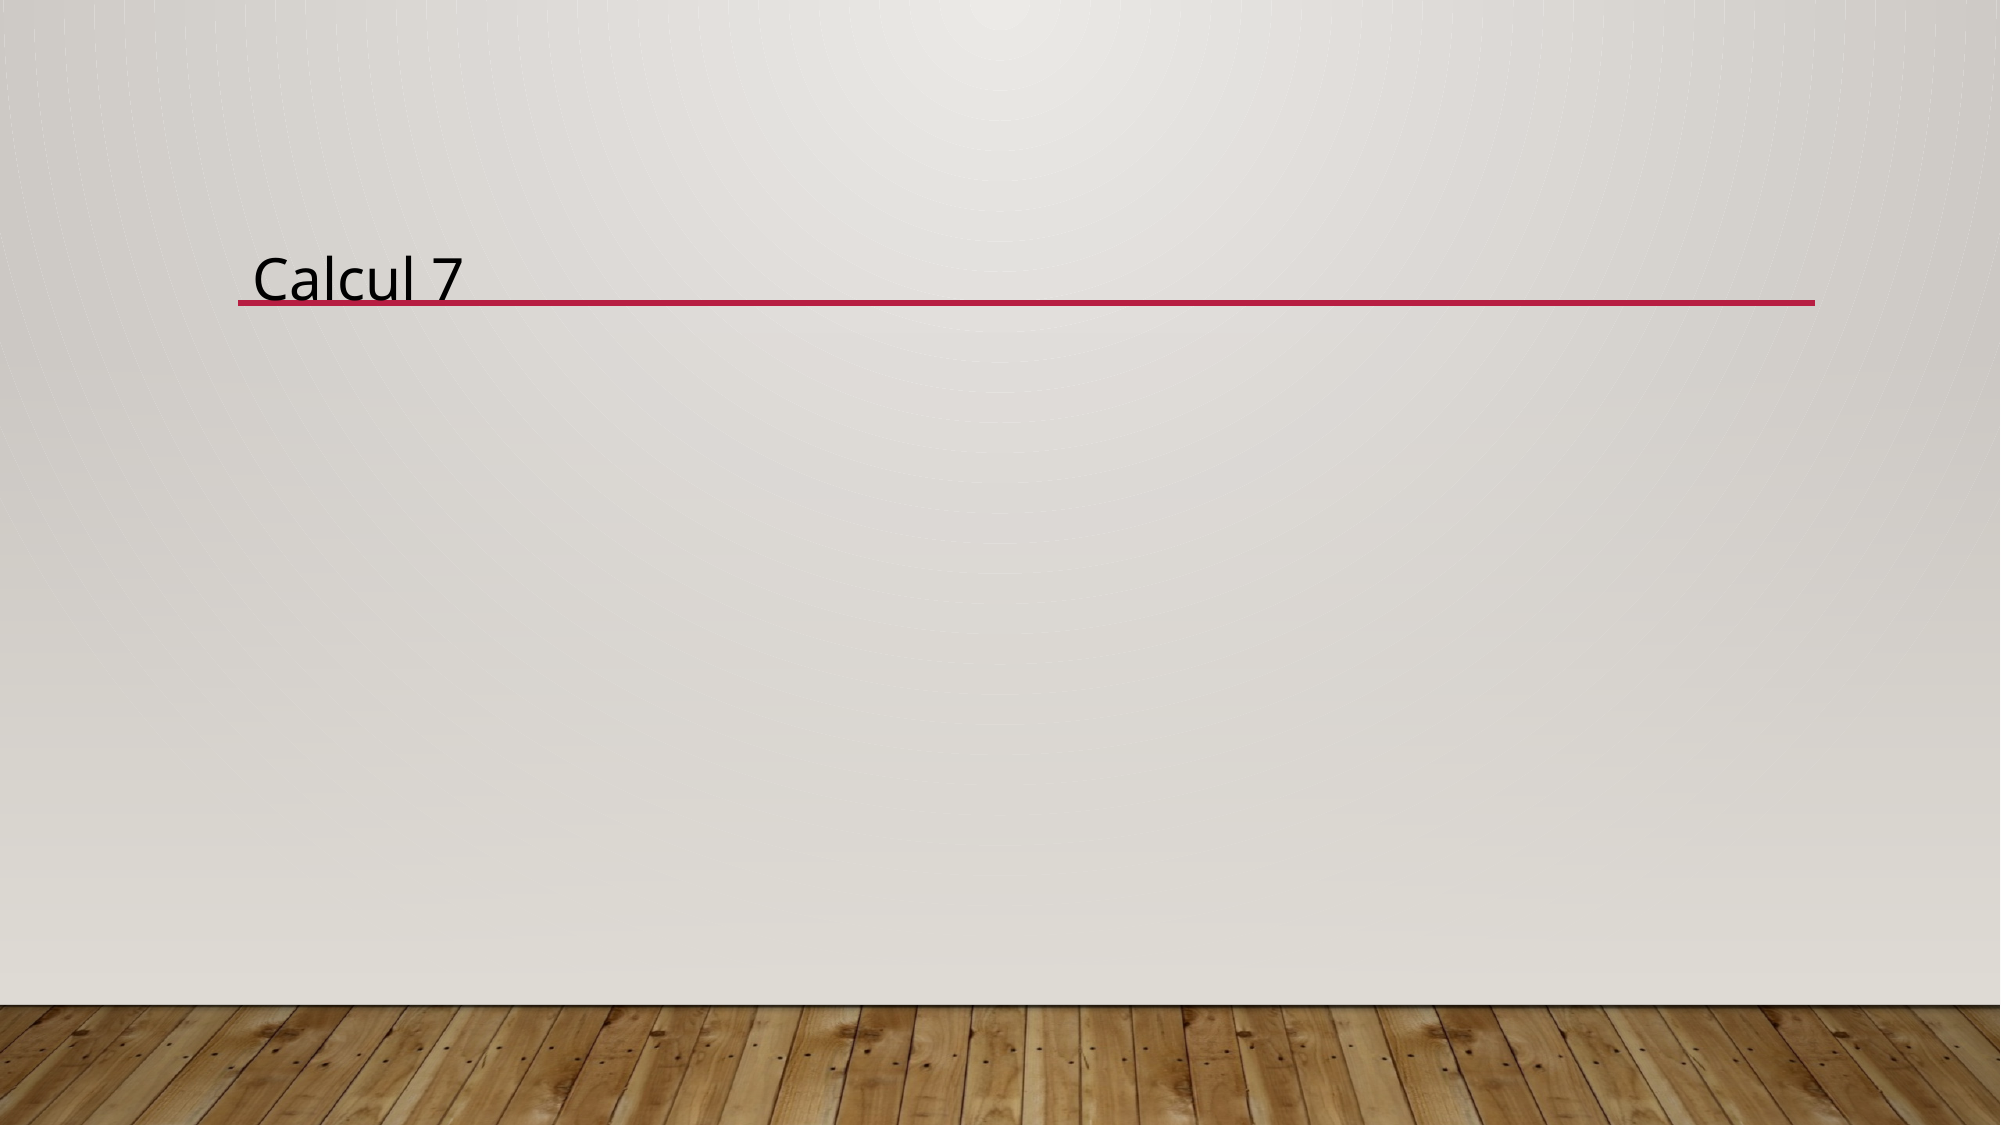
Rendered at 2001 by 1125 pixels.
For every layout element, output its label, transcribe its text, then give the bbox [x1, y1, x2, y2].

text_box Calcul 7 [238, 234, 602, 320]
picture [0, 1005, 2000, 1125]
